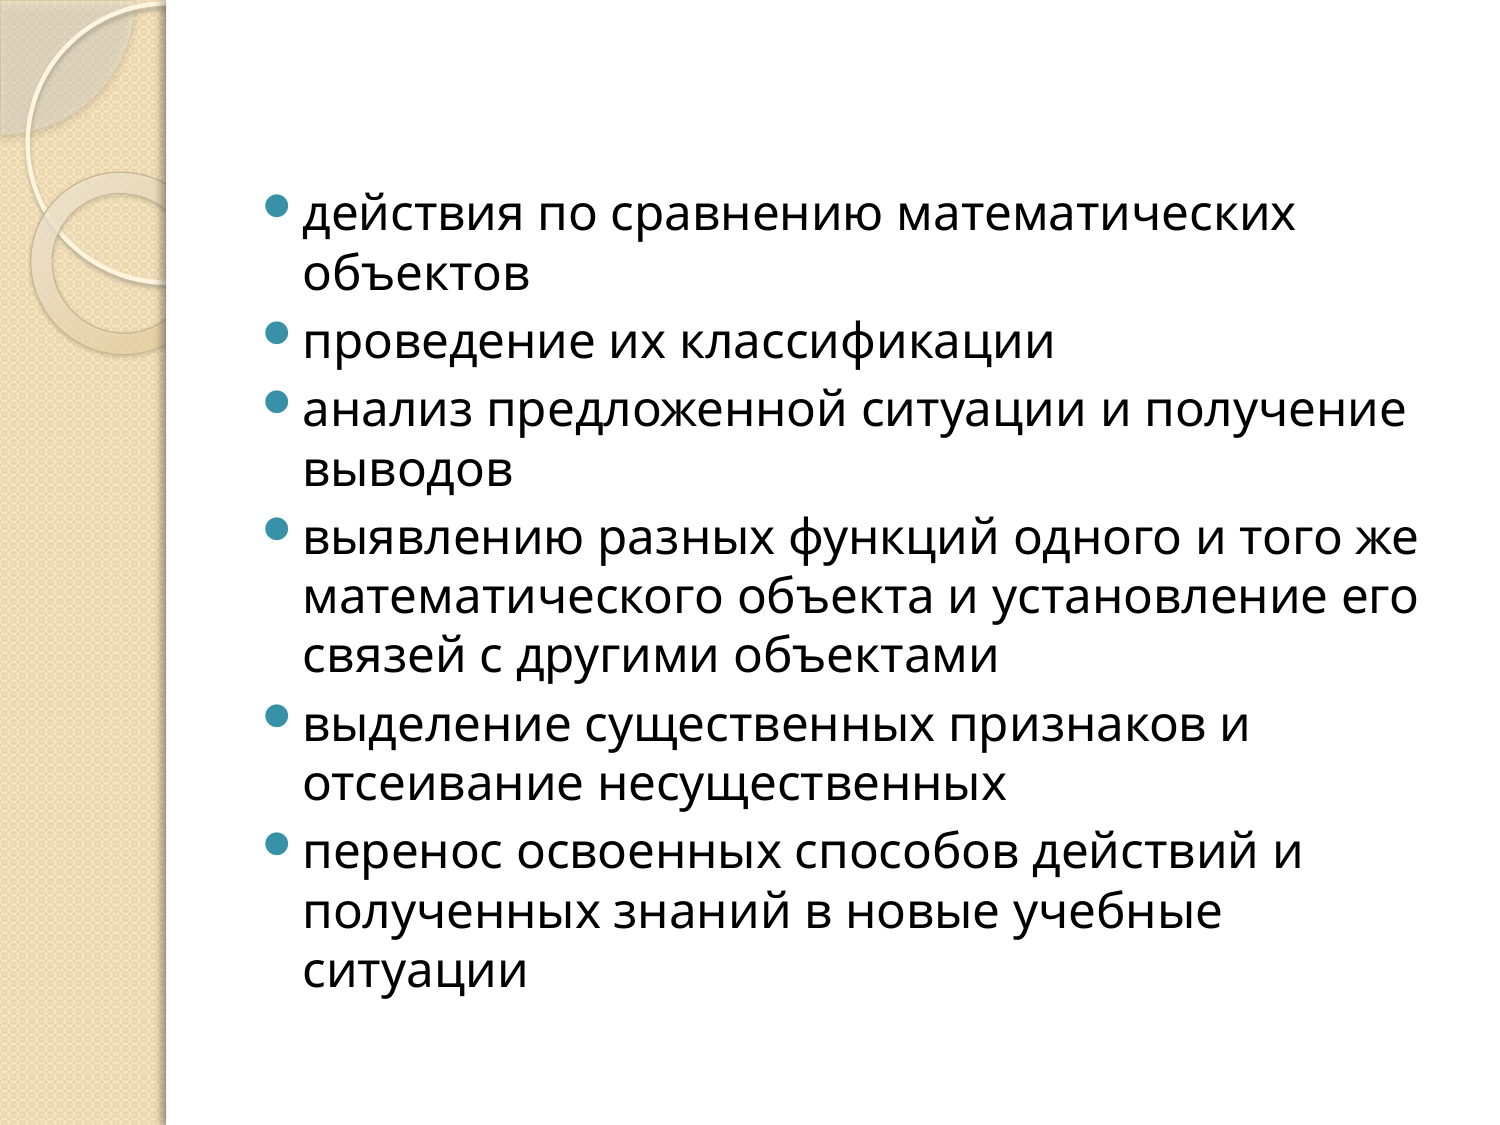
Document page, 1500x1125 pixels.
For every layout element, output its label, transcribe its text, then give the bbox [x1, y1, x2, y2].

list действия по сравнению математических объектов проведение их классификации анализ предложенной ситуации и получение выводов выявлению разных функций одного и того же математического объекта и установление его связей с другими объектами выделение существенных признаков и отсеивание несущественных перенос освоенных способов действий и полученных знаний в новые учебные ситуации [235, 105, 1466, 1025]
